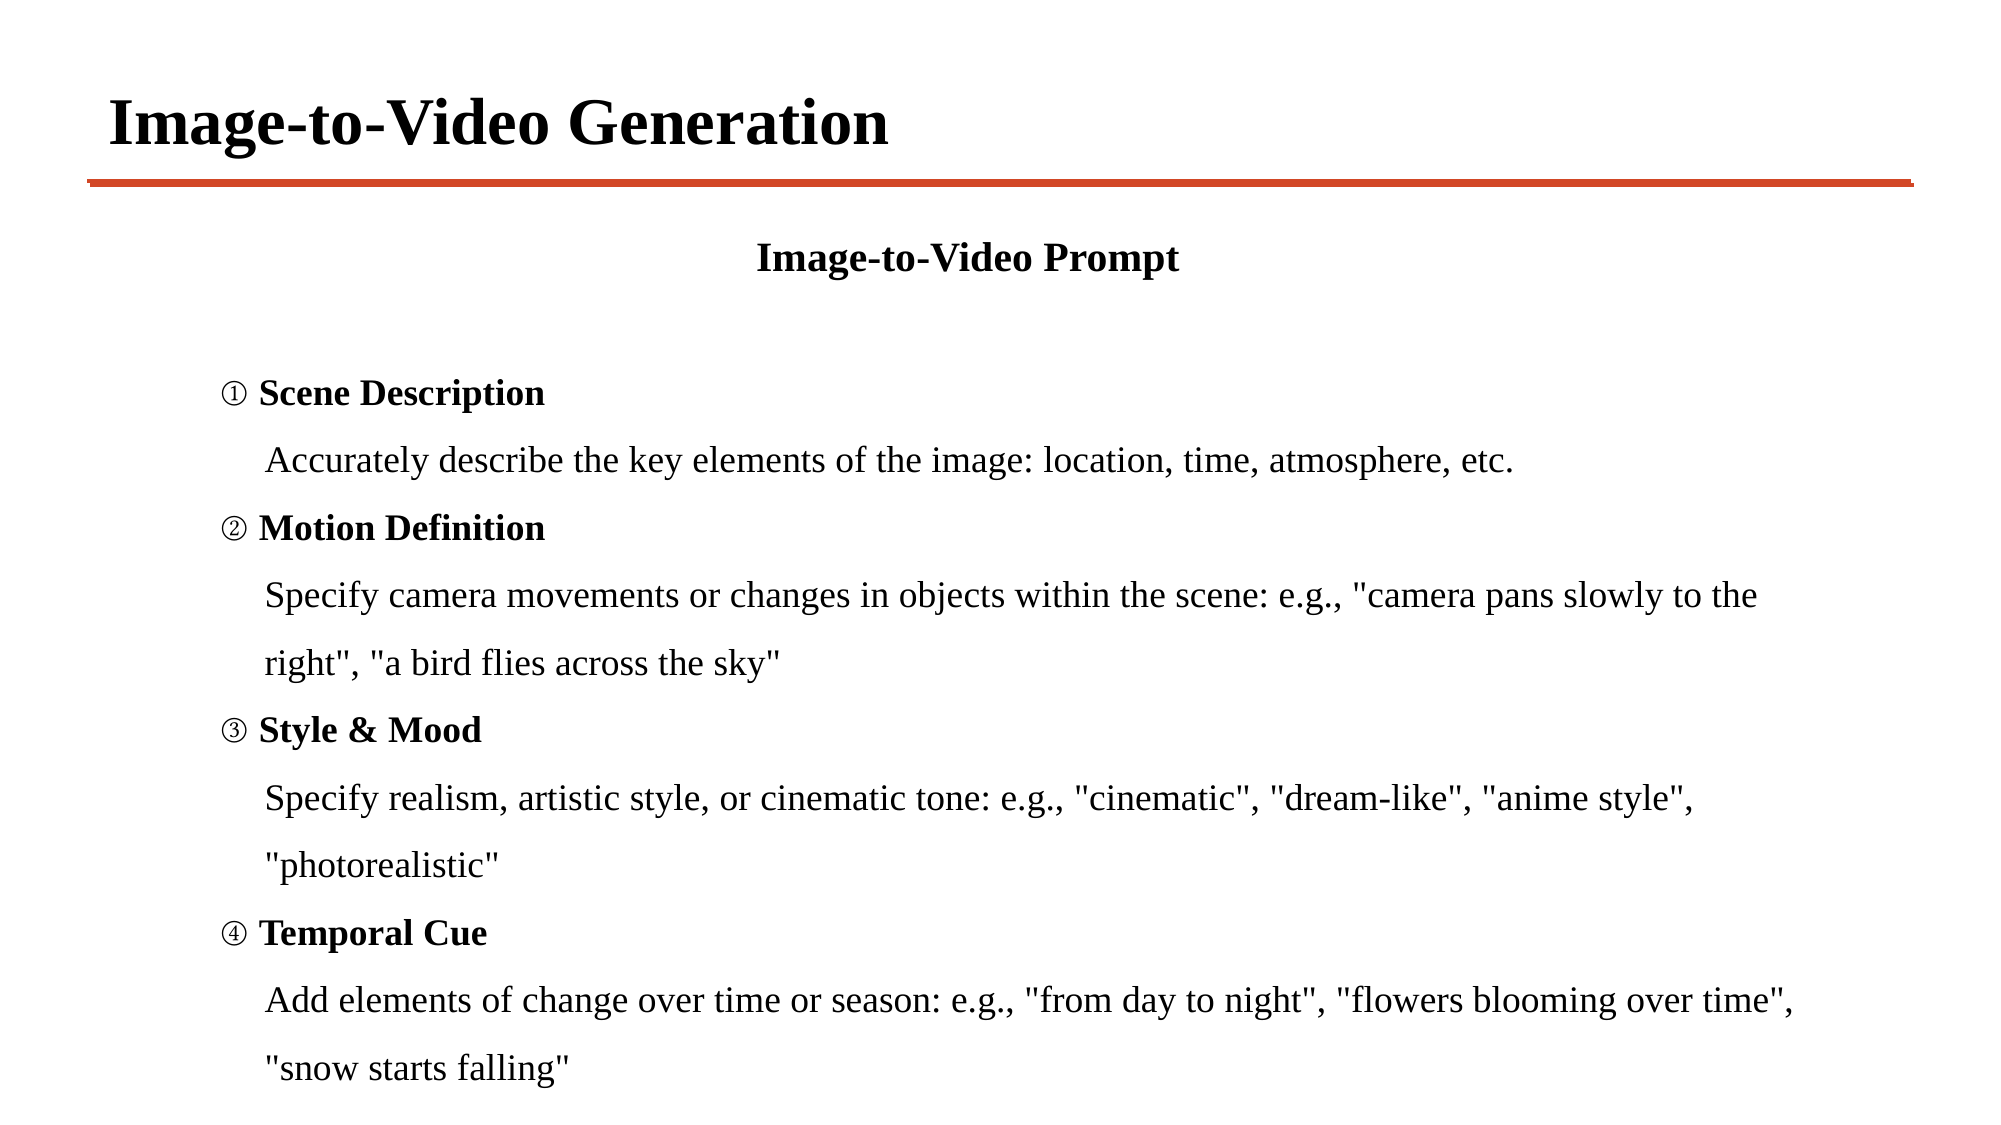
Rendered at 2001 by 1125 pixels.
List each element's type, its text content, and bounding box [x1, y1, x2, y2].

text_box Image-to-Video Generation [93, 31, 906, 166]
text_box ① Scene Description Accurately describe the key elements of the image: location, time, atmosphere, etc. ② Motion Definition Specify camera movements or changes in objects within the scene: e.g., "camera pans slowly to the right", "a bird flies across the sky" ③ Style & Mood Specify realism, artistic style, or cinematic tone: e.g., "cinematic", "dream-like", "anime style", "photorealistic" ④ Temporal Cue Add elements of change over time or season: e.g., "from day to night", "flowers blooming over time", "snow starts falling" [205, 338, 1827, 1096]
text_box Image-to-Video Prompt [741, 222, 1195, 288]
